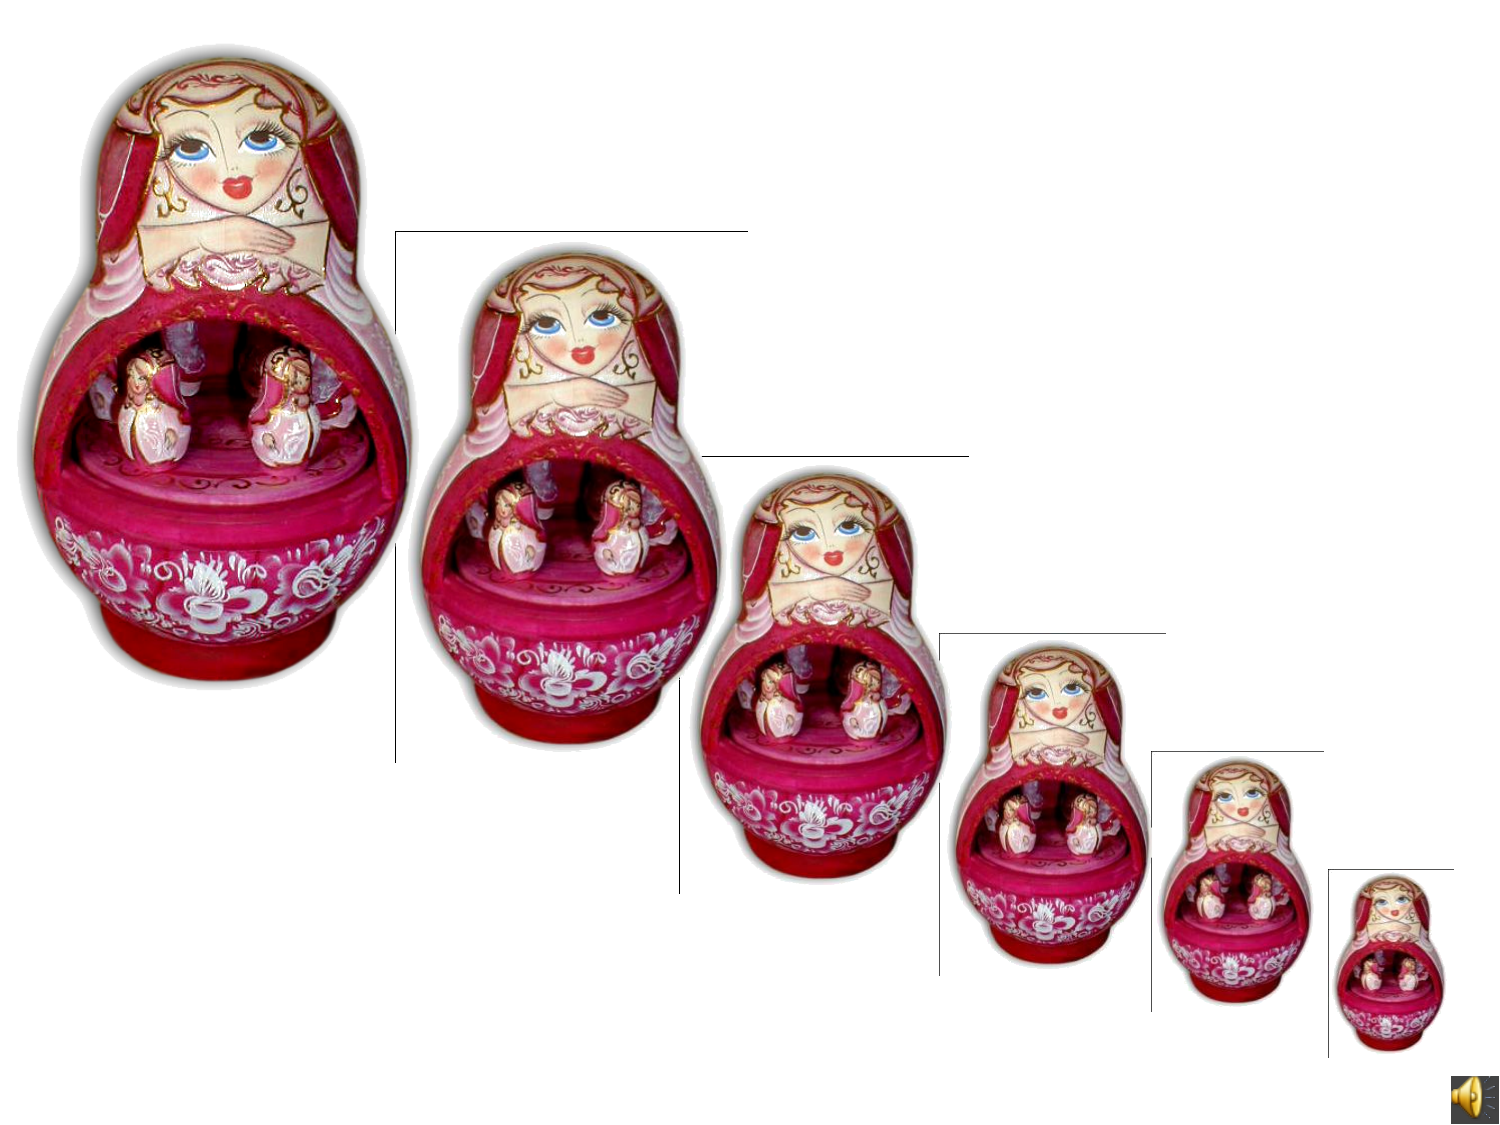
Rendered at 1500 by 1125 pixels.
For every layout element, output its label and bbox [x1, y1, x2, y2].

picture [0, 30, 1324, 1012]
picture [1449, 1074, 1500, 1125]
picture [1328, 869, 1455, 1059]
